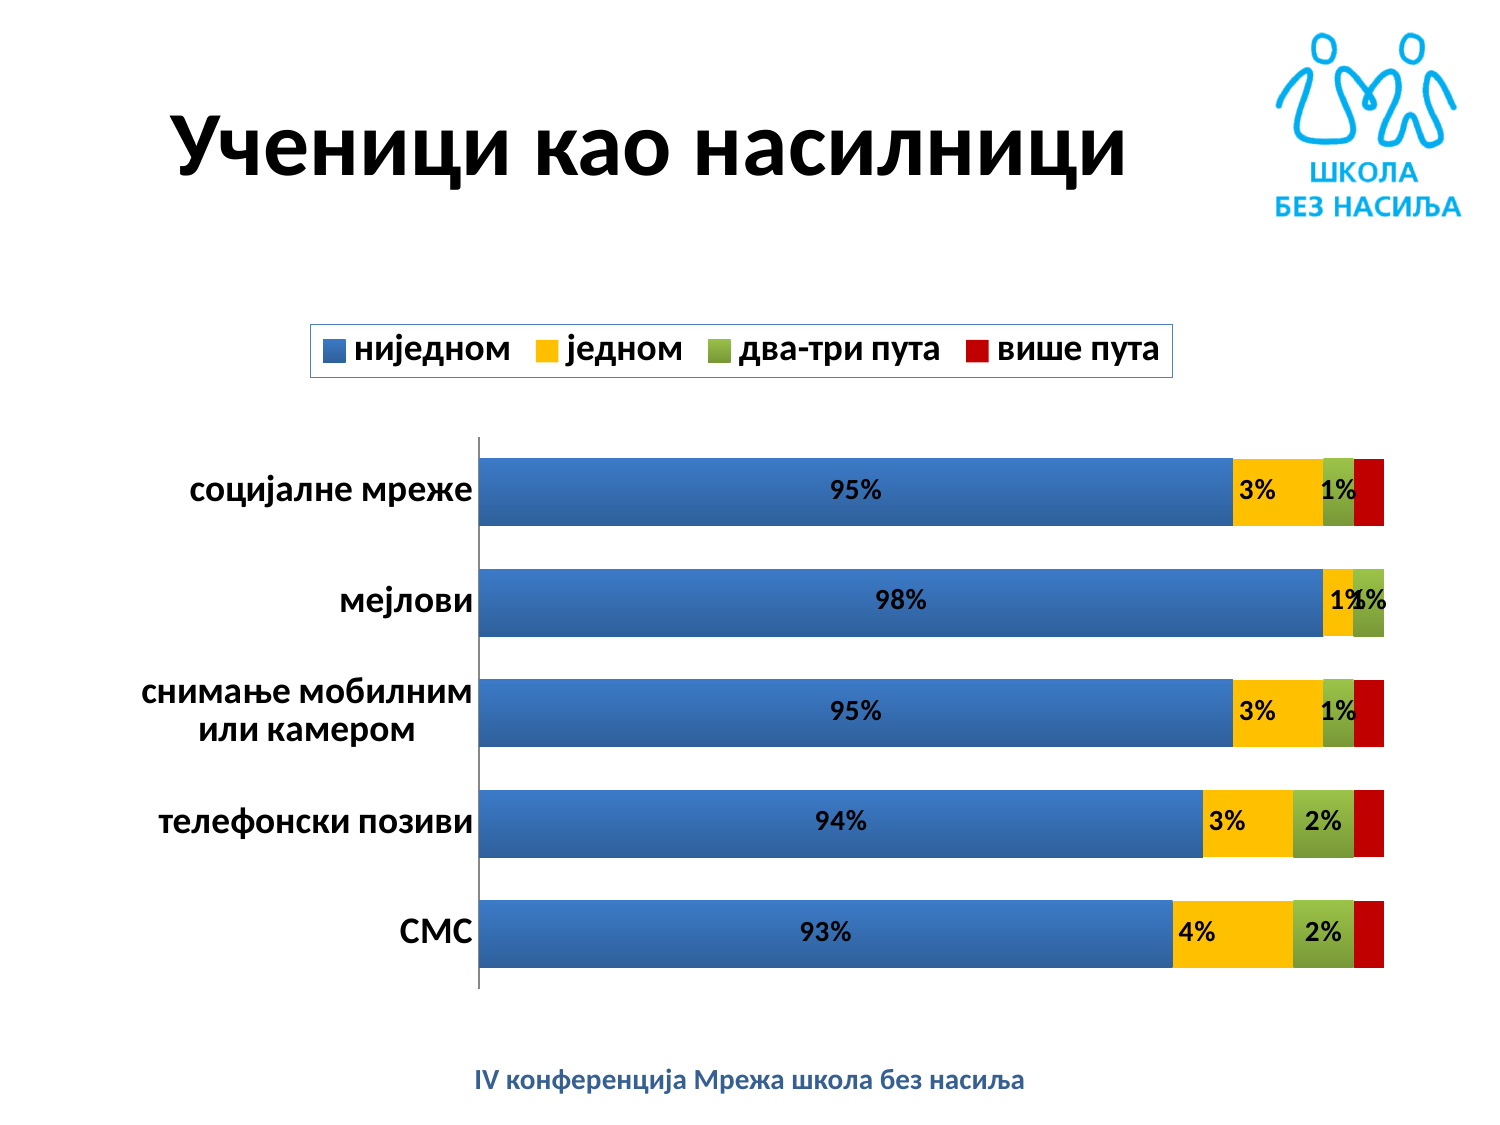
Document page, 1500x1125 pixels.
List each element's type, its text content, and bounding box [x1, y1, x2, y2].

picture [1240, 0, 1500, 238]
footer IV конференција Мрежа школа без насиља [0, 1065, 1500, 1125]
chart [99, 313, 1388, 1013]
title Ученици као насилници [75, 45, 1225, 233]
